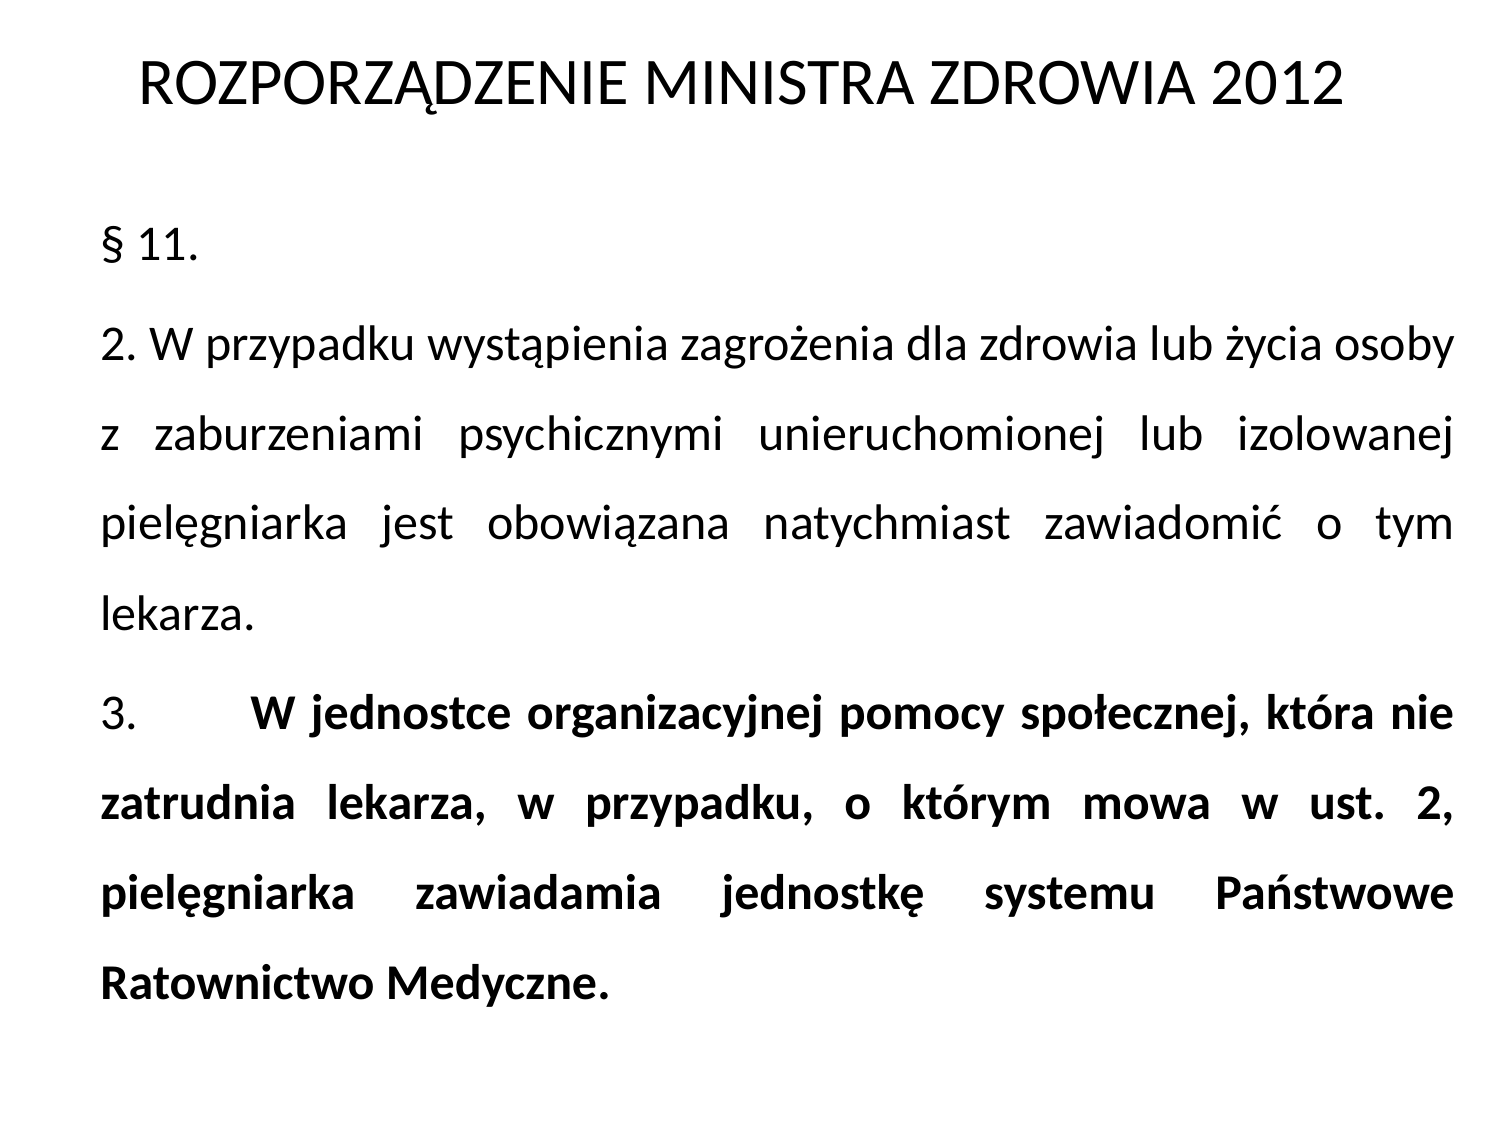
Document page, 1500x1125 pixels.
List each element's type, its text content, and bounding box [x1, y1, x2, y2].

title ROZPORZĄDZENIE MINISTRA ZDROWIA 2012 [75, 7, 1425, 149]
list § 11. 2. W przypadku wystąpienia zagrożenia dla zdrowia lub życia osoby z zaburzeniami psychicznymi unieruchomionej lub izolowanej pielęgniarka jest obowiązana natychmiast zawiadomić o tym lekarza. 3. W jednostce organizacyjnej pomocy społecznej, która nie zatrudnia lekarza, w przypadku, o którym mowa w ust. 2, pielęgniarka zawiadamia jednostkę systemu Państwowe Ratownictwo Medyczne. [29, 172, 1471, 1012]
